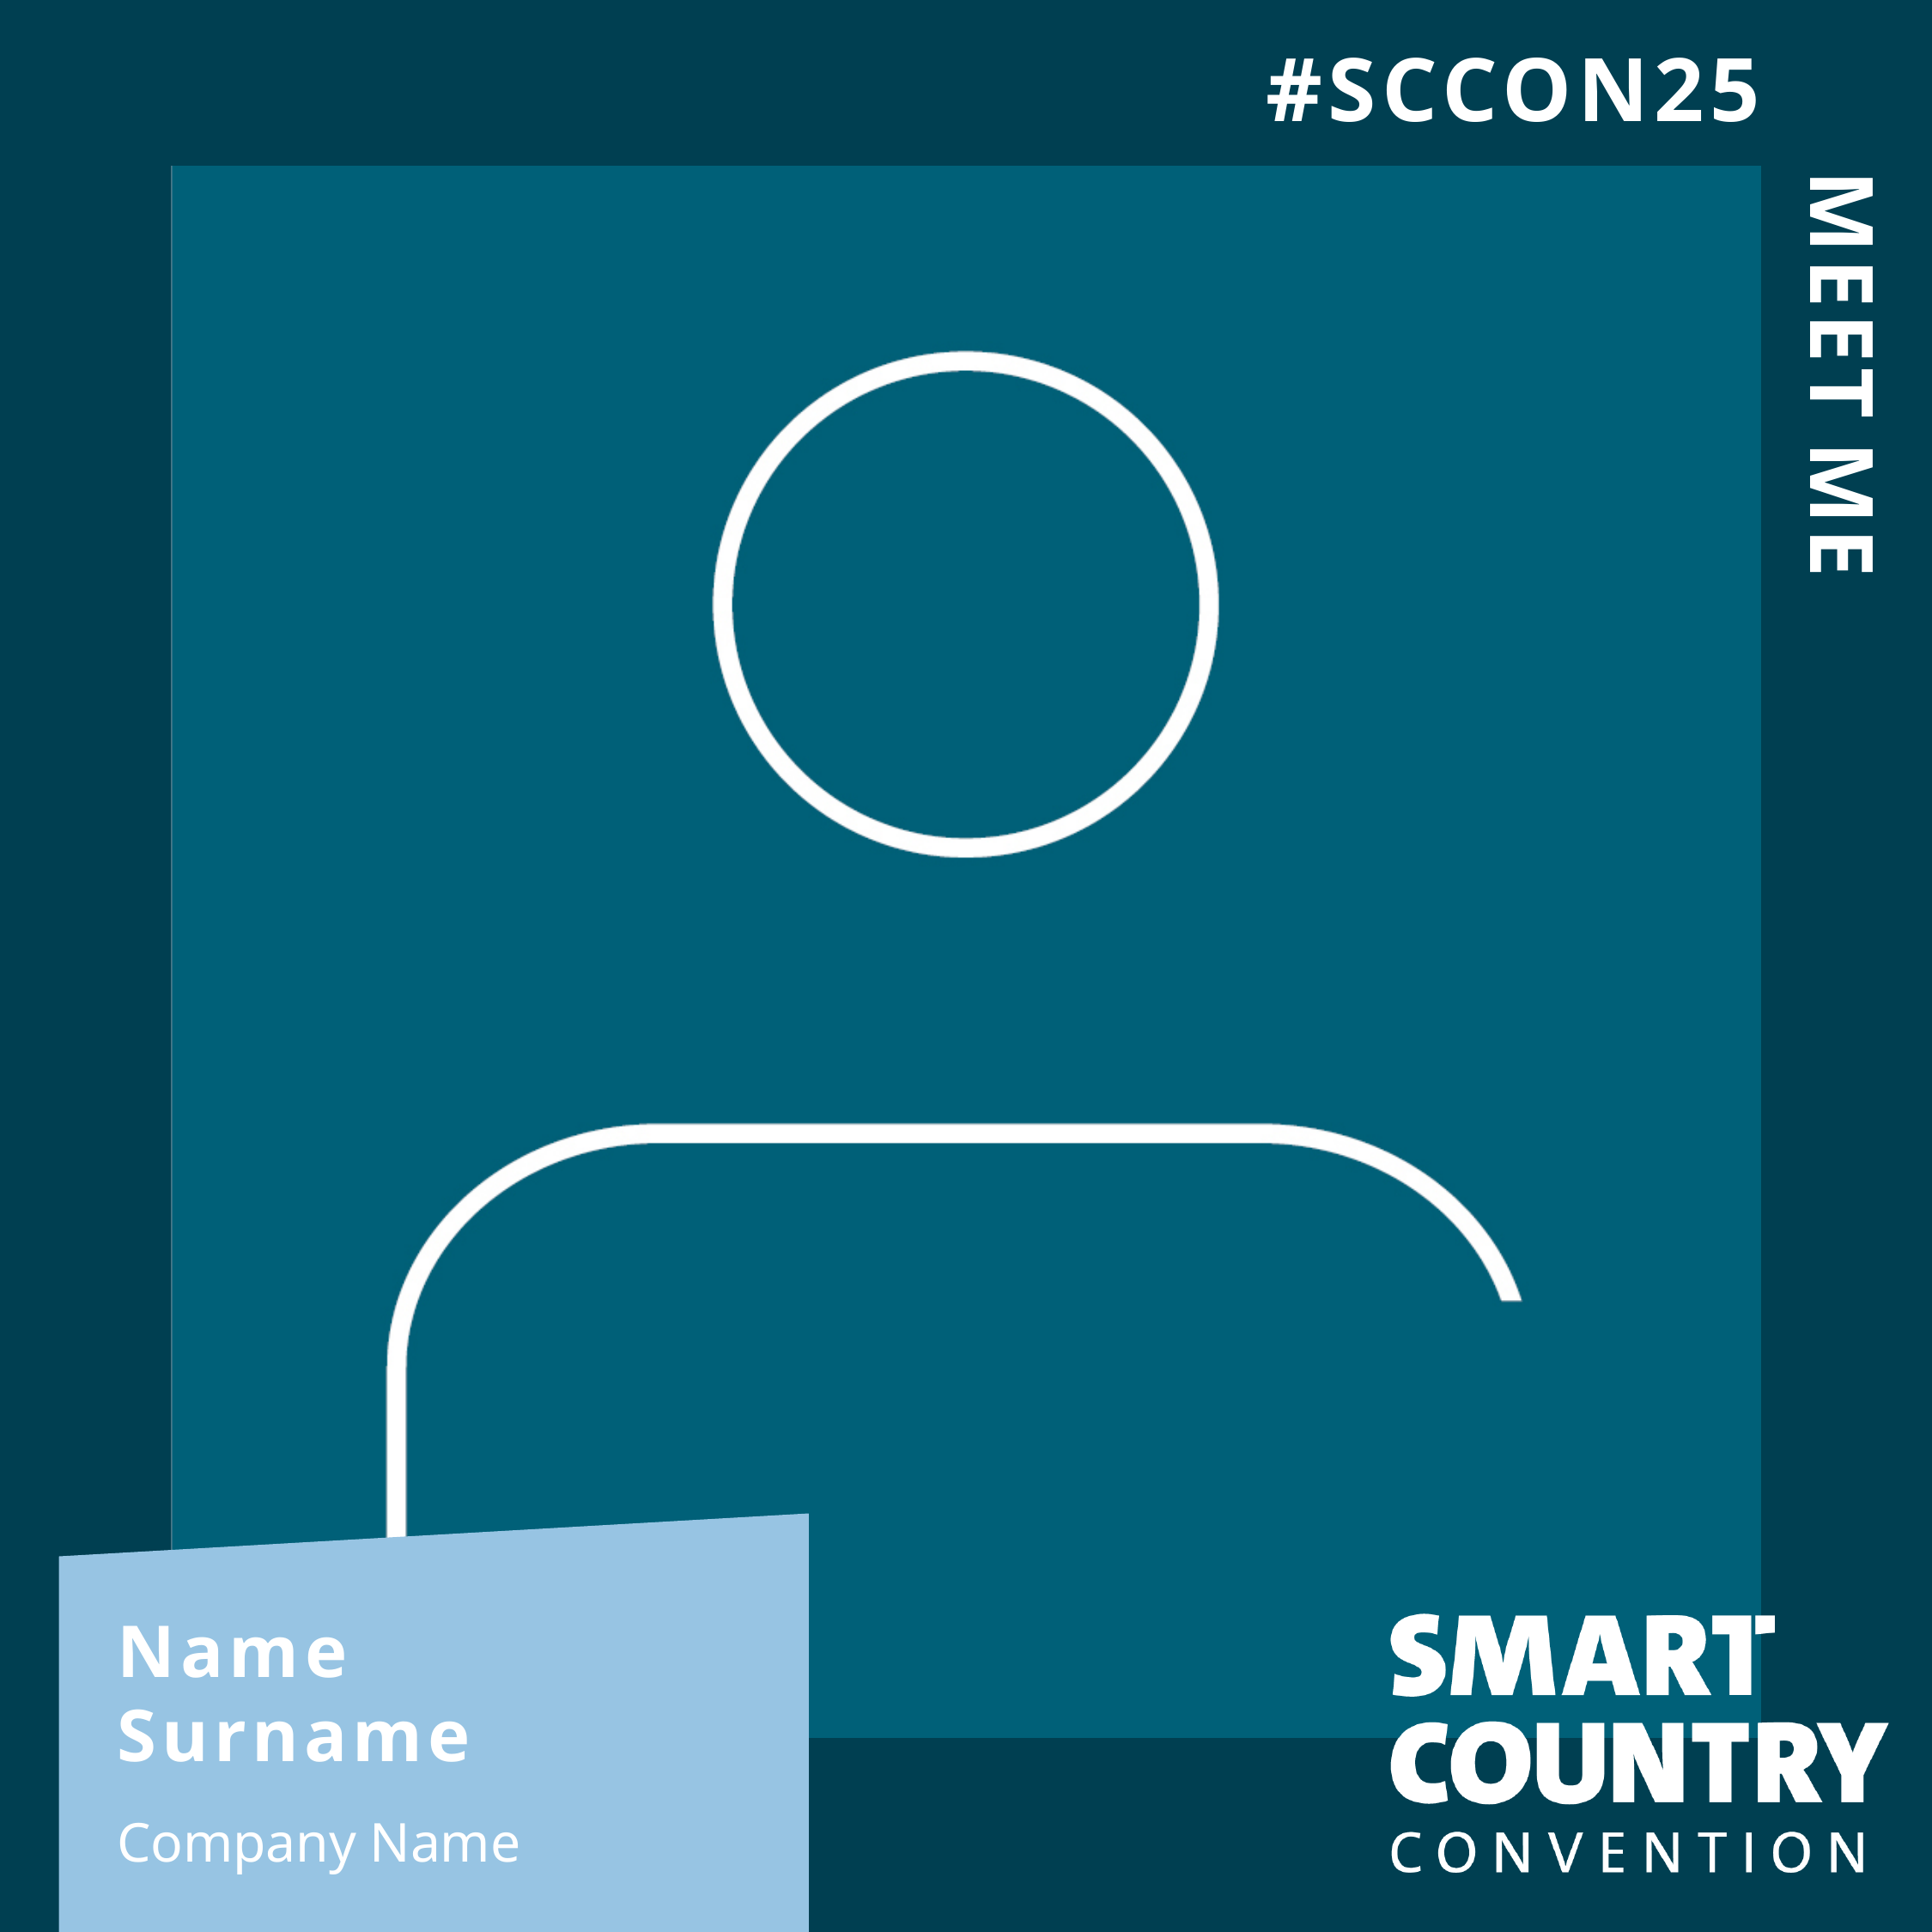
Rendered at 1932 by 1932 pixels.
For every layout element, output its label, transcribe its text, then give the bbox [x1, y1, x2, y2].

picture [1438, 1832, 1475, 1872]
picture [1713, 1616, 1751, 1694]
picture [1756, 1616, 1774, 1634]
picture [713, 351, 1218, 858]
text_box Name Surname Company Name [114, 1606, 744, 1873]
picture [1391, 1614, 1445, 1696]
picture [1563, 1616, 1639, 1695]
picture [1497, 1833, 1528, 1872]
picture [170, 1123, 1522, 1739]
picture [1647, 1833, 1678, 1872]
text_box [58, 1550, 809, 1932]
picture [1451, 1722, 1530, 1804]
picture [1759, 1722, 1821, 1801]
picture [1818, 1723, 1887, 1801]
picture [1392, 1832, 1420, 1872]
picture [1832, 1833, 1862, 1872]
picture [1391, 1722, 1447, 1803]
picture [1747, 1833, 1751, 1872]
picture [1537, 1723, 1604, 1804]
picture [1613, 1723, 1683, 1801]
picture [1549, 1833, 1582, 1872]
picture [1774, 1832, 1809, 1872]
picture [1603, 1833, 1623, 1872]
picture [1647, 1616, 1710, 1695]
picture [1698, 1833, 1726, 1872]
picture [1451, 1616, 1555, 1695]
picture [1692, 1723, 1748, 1801]
